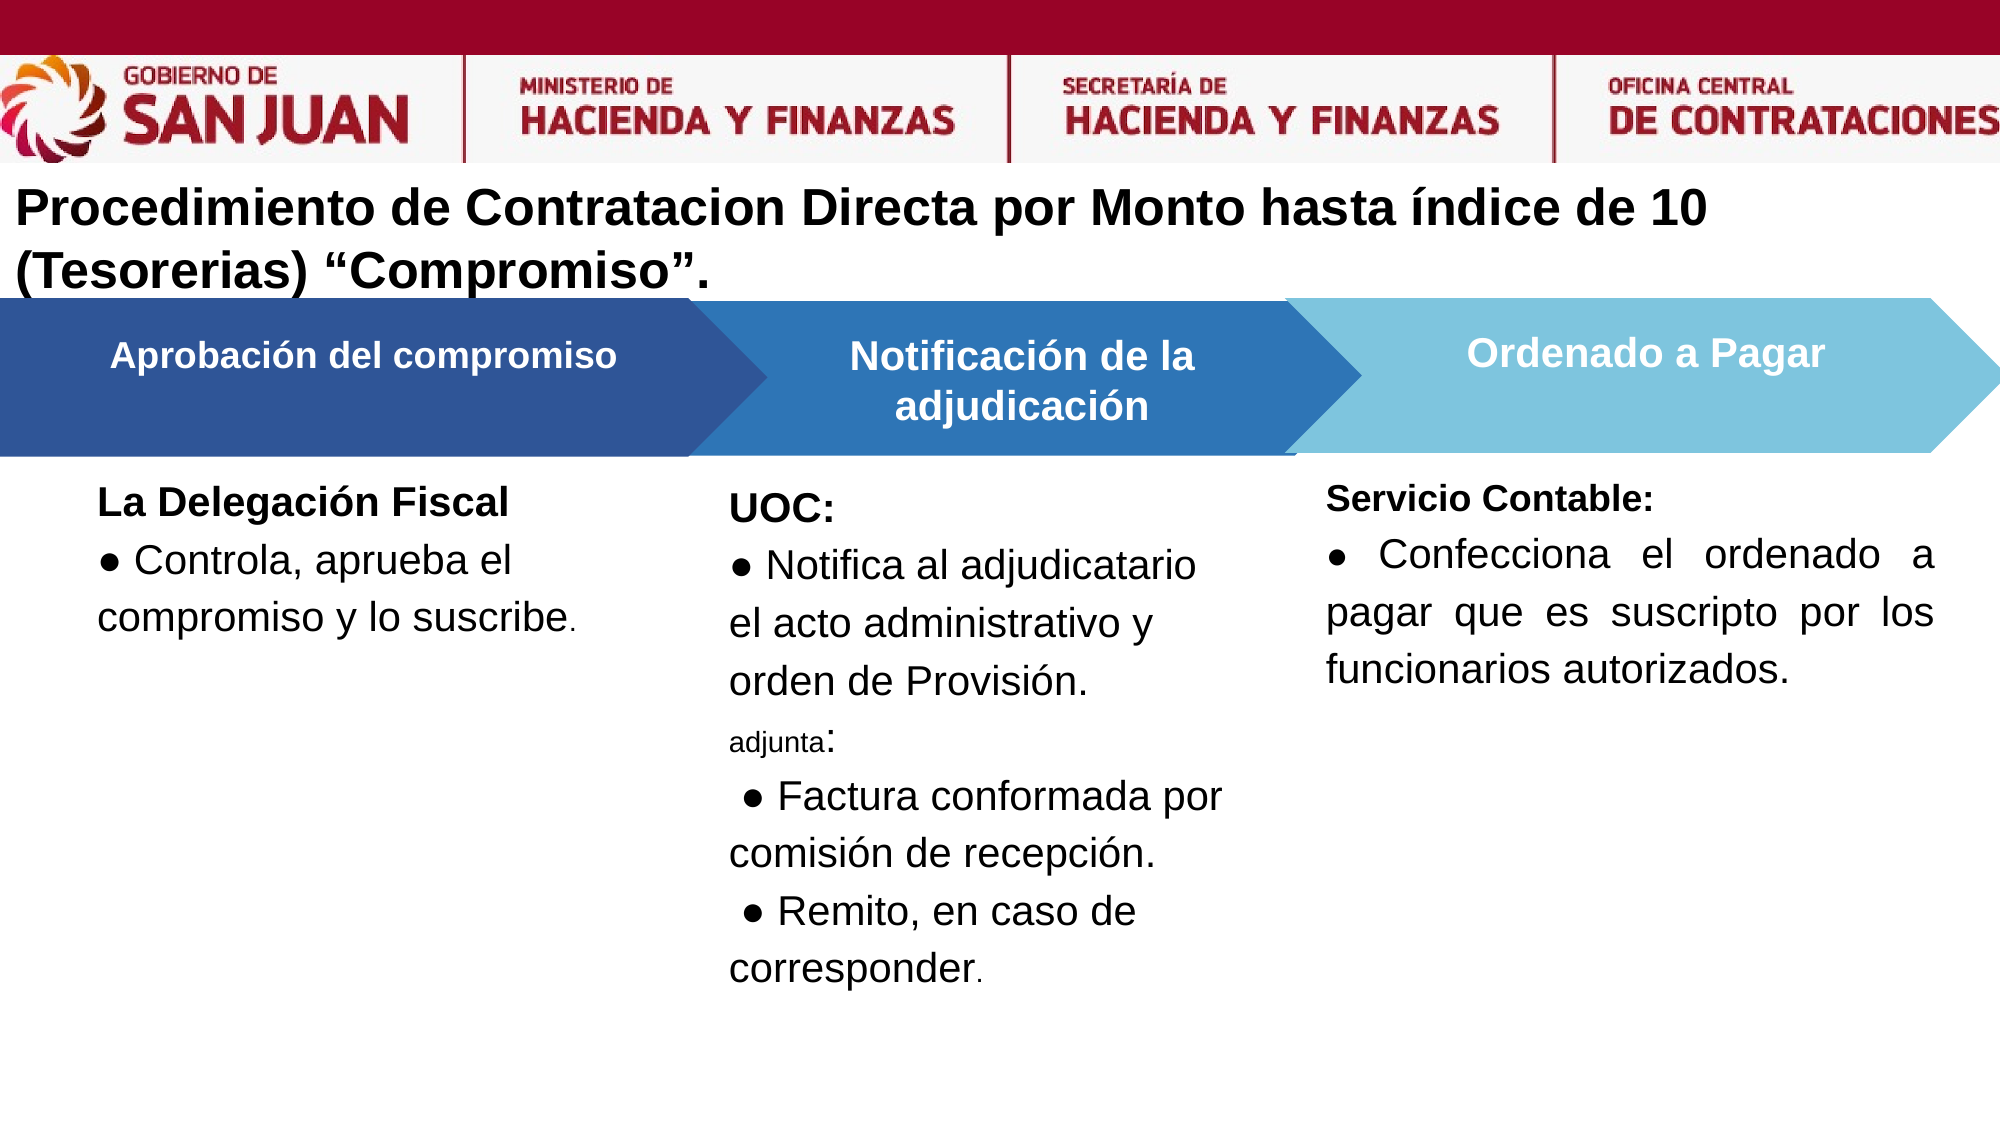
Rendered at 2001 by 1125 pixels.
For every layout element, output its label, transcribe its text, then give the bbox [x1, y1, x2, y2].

text_box UOC: ● Notifica al adjudicatario el acto administrativo y orden de Provisión. adjunta: ● Factura conformada por comisión de recepción. ● Remito, en caso de corresponder. [714, 466, 1248, 1114]
text_box Procedimiento de Contratacion Directa por Monto hasta índice de 10 (Tesorerias) “Compromiso”. Orden de Compra [0, 174, 1950, 301]
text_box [1284, 297, 2000, 1061]
picture [0, 55, 2000, 164]
text_box La Delegación Fiscal ● Controla, aprueba el compromiso y lo suscribe. [82, 460, 652, 648]
text_box [0, 0, 2000, 55]
text_box Aprobación del compromiso [0, 298, 768, 457]
text_box Notificación de la adjudicación [690, 301, 1280, 456]
